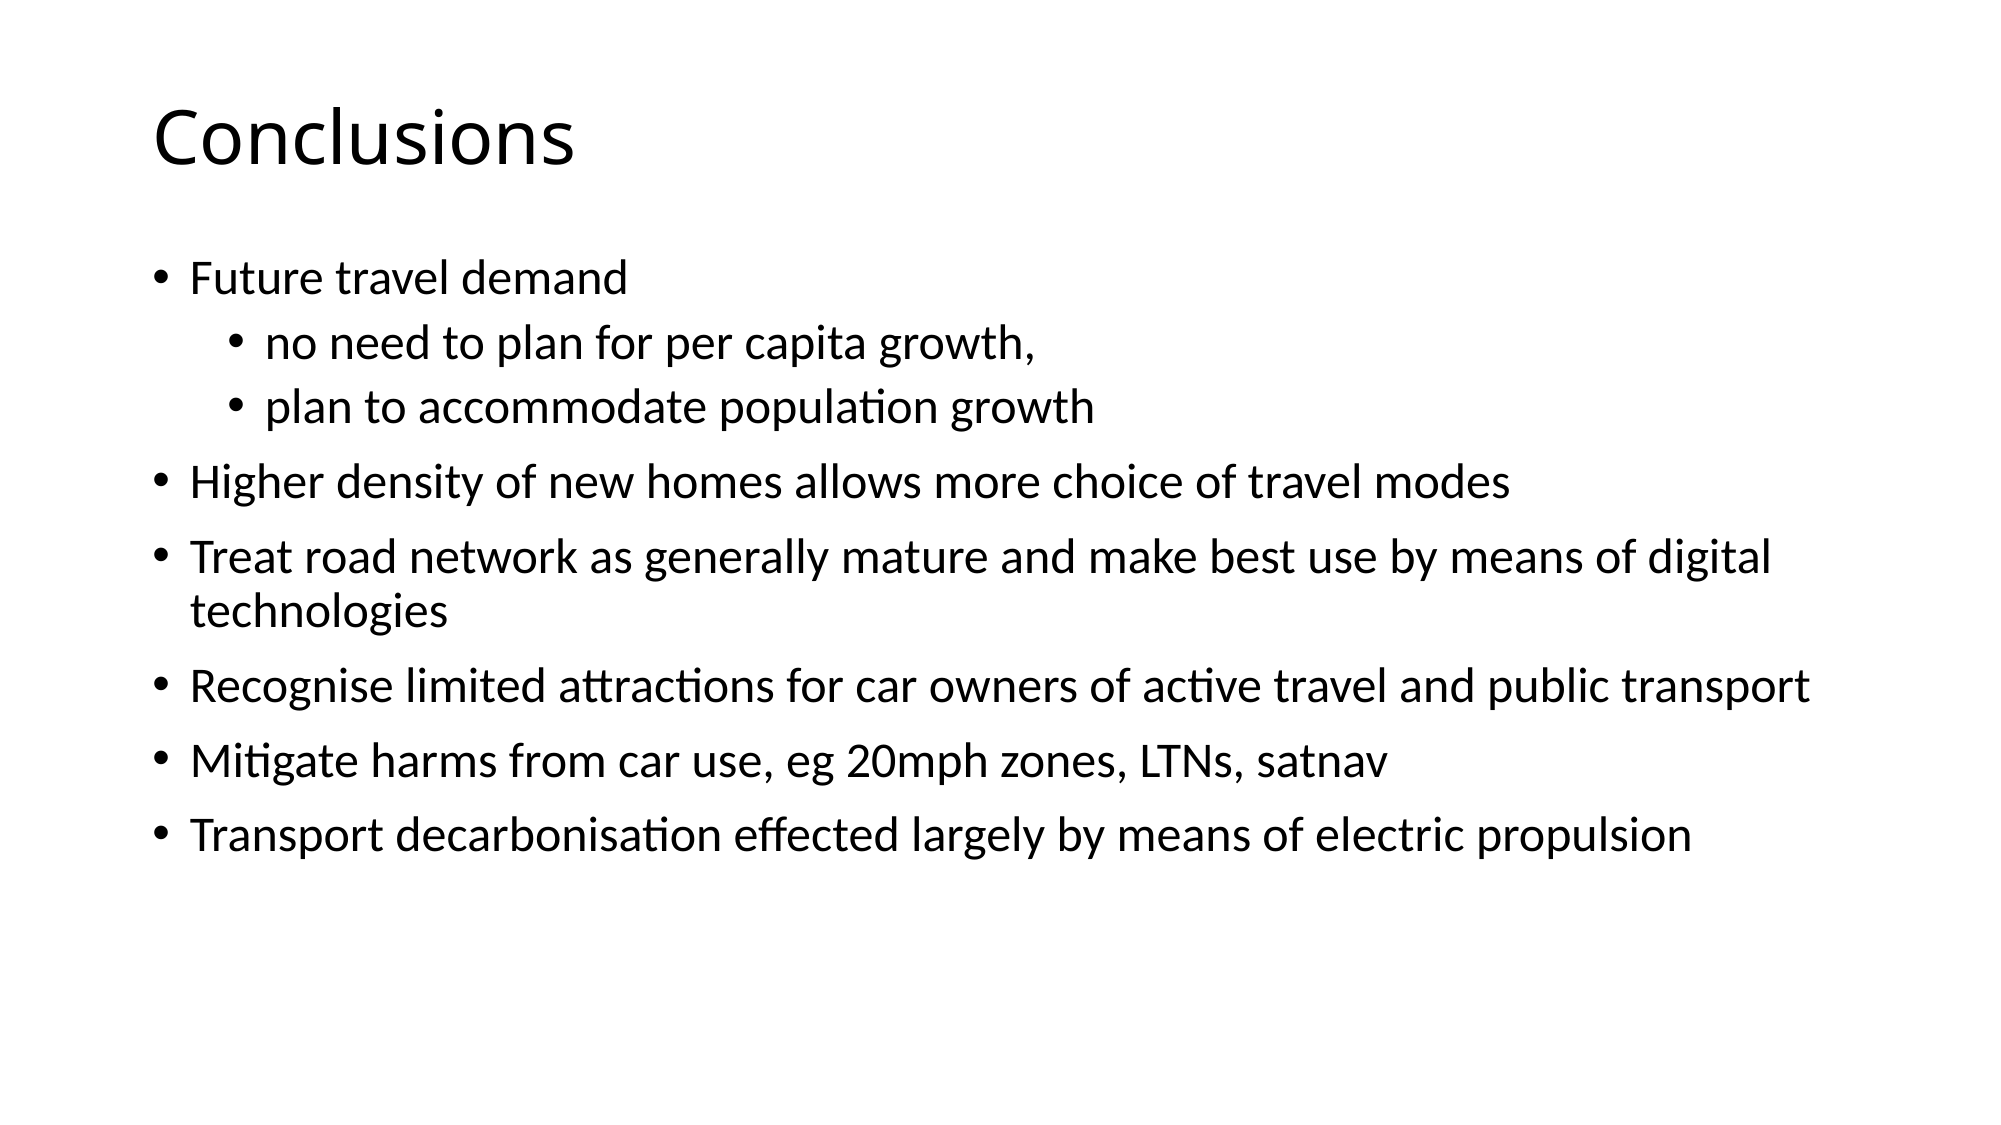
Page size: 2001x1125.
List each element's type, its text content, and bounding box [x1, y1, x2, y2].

title Conclusions [137, 59, 1863, 221]
list Future travel demand no need to plan for per capita growth, plan to accommodate population growth Higher density of new homes allows more choice of travel modes Treat road network as generally mature and make best use by means of digital technologies Recognise limited attractions for car owners of active travel and public transport Mitigate harms from car use, eg 20mph zones, LTNs, satnav Transport decarbonisation effected largely by means of electric propulsion [137, 244, 1863, 1066]
